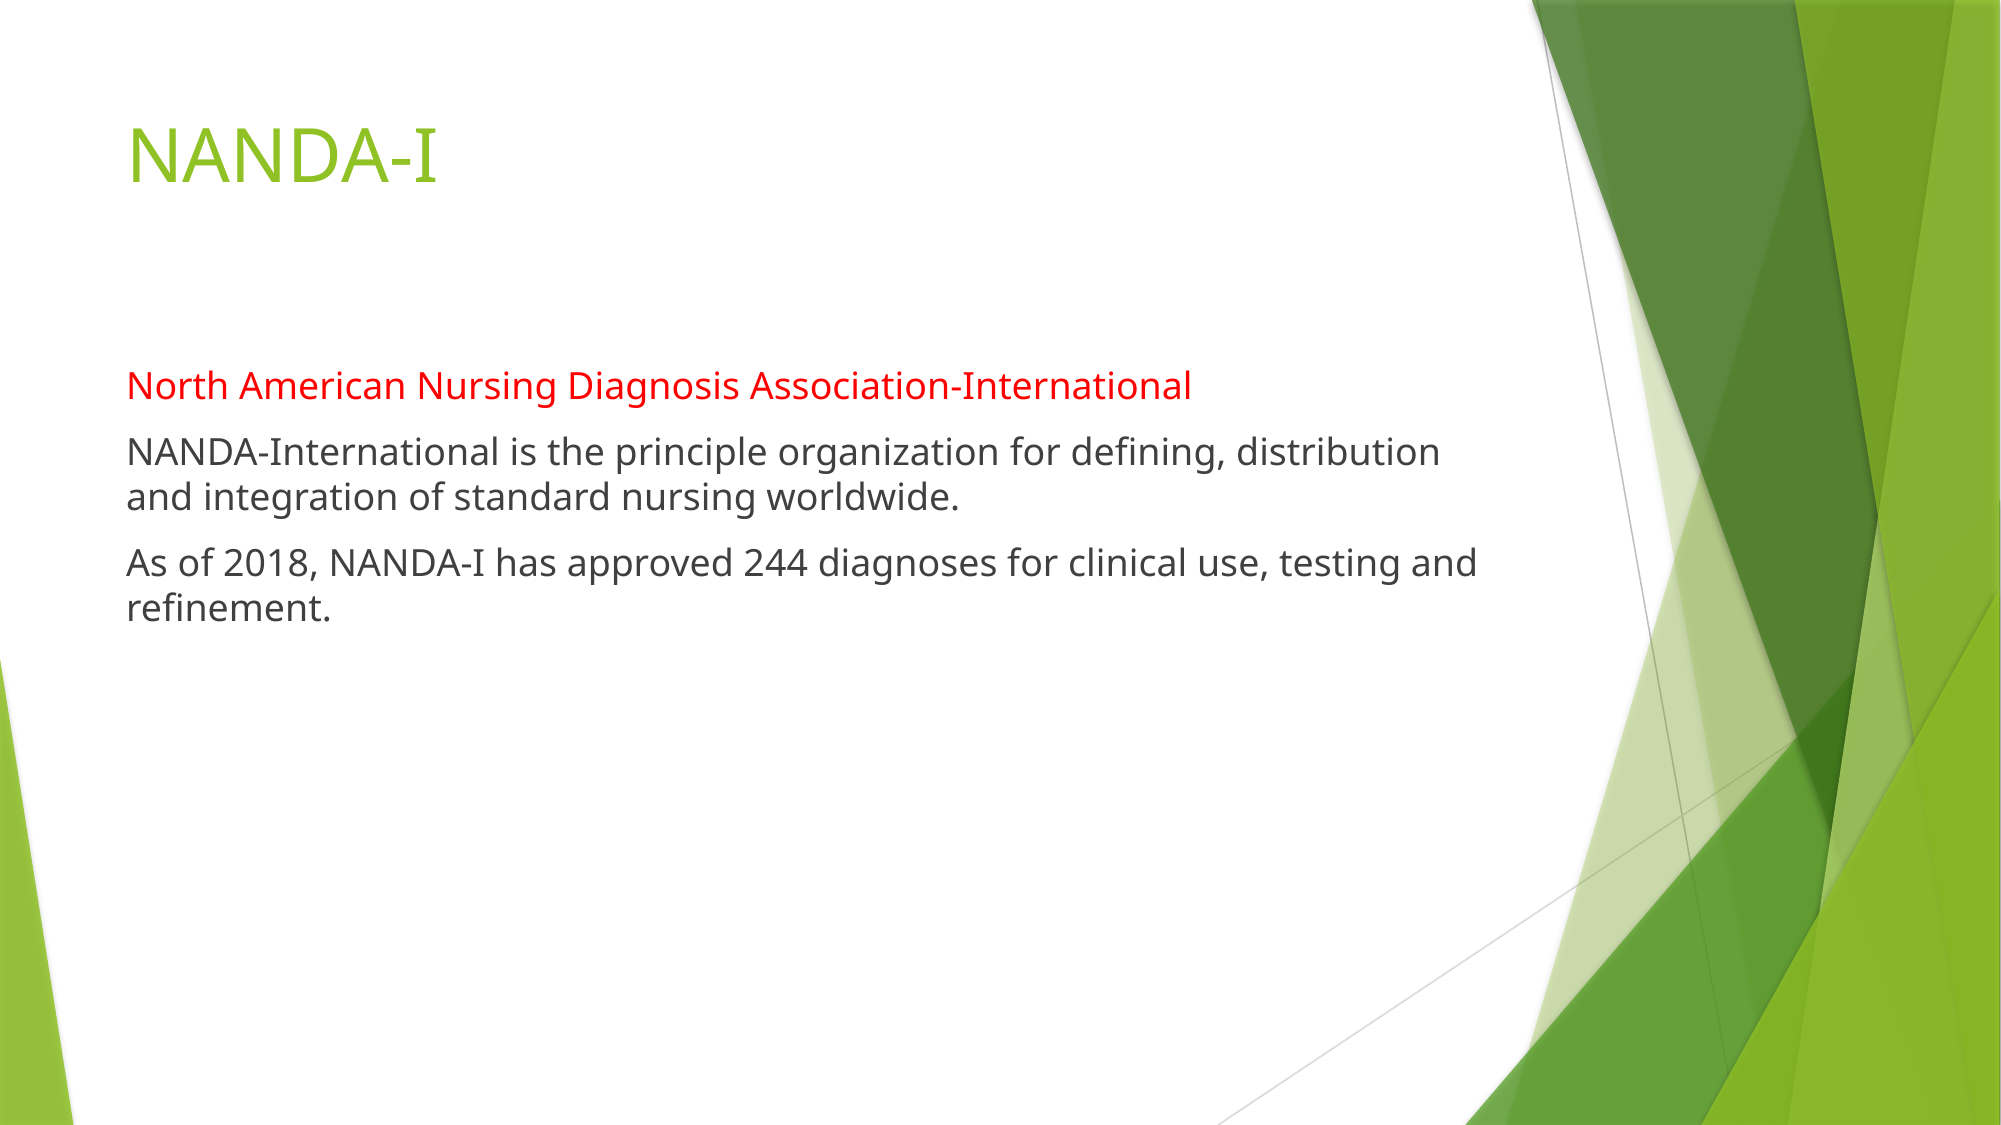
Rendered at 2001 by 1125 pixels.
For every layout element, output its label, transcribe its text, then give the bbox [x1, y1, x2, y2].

title NANDA-I [111, 99, 1522, 317]
list North American Nursing Diagnosis Association-International NANDA-International is the principle organization for defining, distribution and integration of standard nursing worldwide. As of 2018, NANDA-I has approved 244 diagnoses for clinical use, testing and refinement. [111, 354, 1522, 992]
